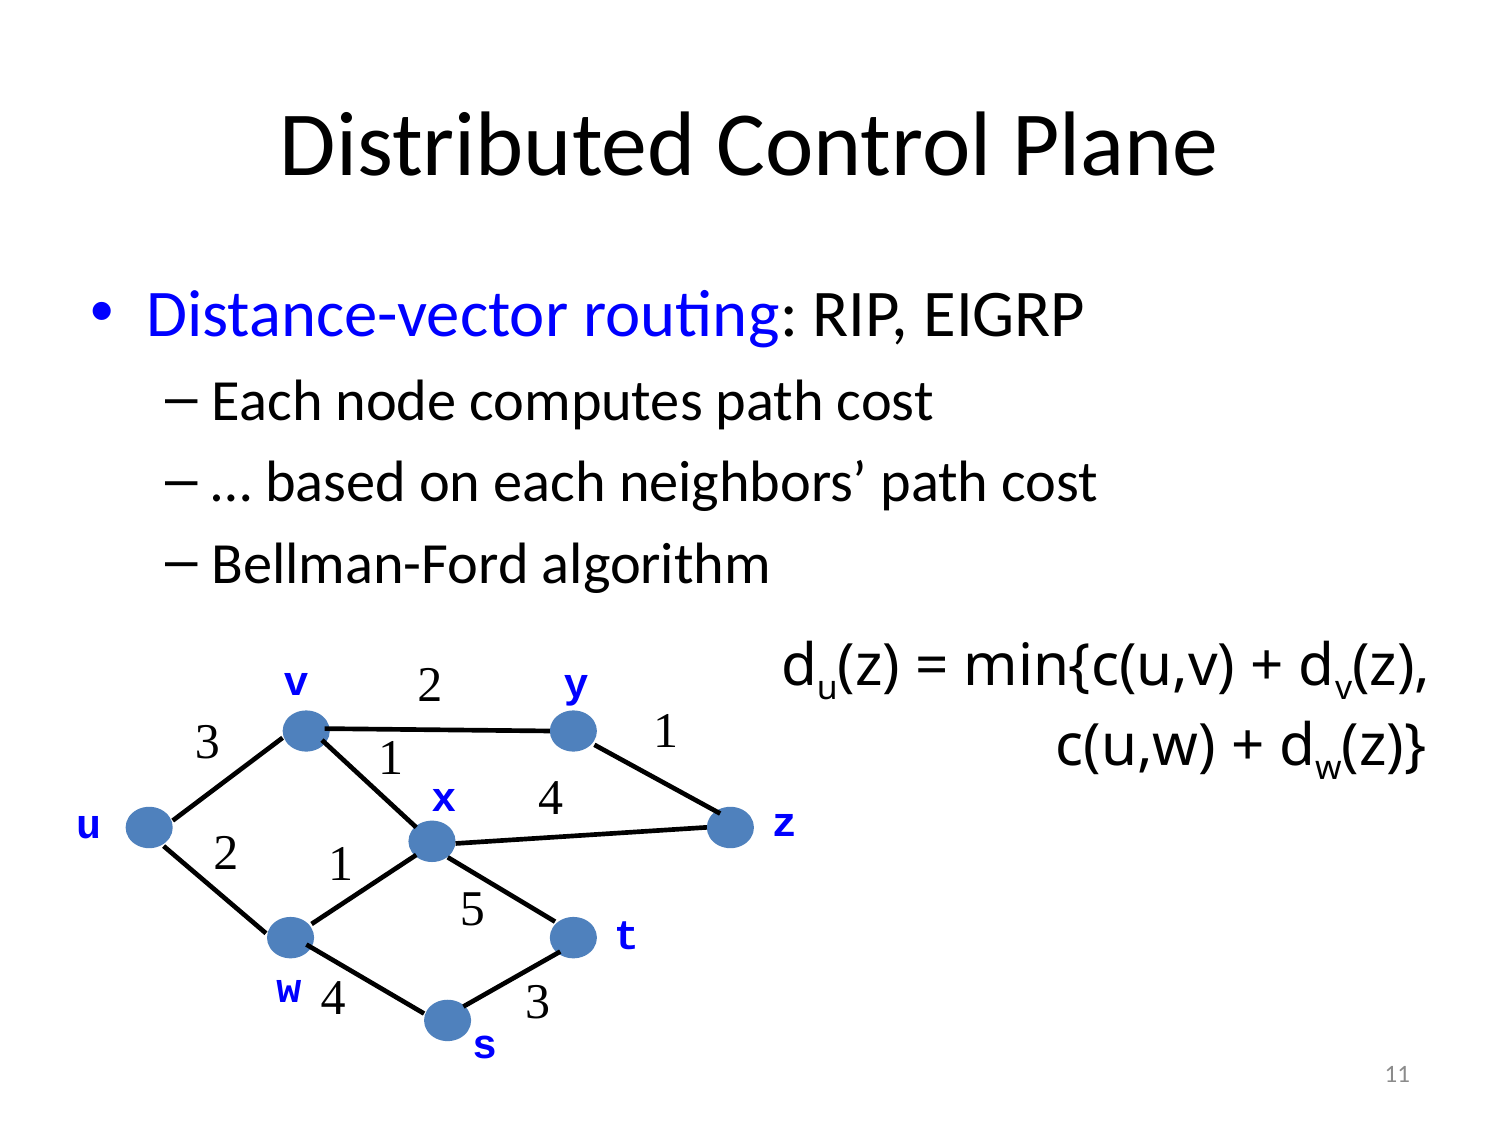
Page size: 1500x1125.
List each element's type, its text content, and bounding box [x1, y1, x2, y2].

text_box 5 [445, 868, 500, 943]
slide_number 11 [1074, 1042, 1425, 1103]
list Distance-vector routing: RIP, EIGRP Each node computes path cost … based on each neighbors’ path cost Bellman-Ford algorithm [75, 262, 1425, 674]
text_box [424, 999, 468, 1042]
text_box [266, 916, 315, 953]
text_box 1 [313, 823, 369, 899]
text_box [549, 916, 597, 959]
text_box u [61, 789, 116, 855]
text_box z [757, 787, 812, 852]
text_box [282, 712, 330, 752]
text_box 1 [638, 690, 694, 765]
text_box 4 [523, 756, 578, 832]
text_box [549, 714, 597, 752]
text_box [706, 806, 754, 849]
title Distributed Control Plane [75, 45, 1425, 233]
text_box 4 [305, 956, 361, 1032]
text_box 2 [402, 644, 458, 719]
text_box t [599, 900, 654, 966]
text_box s [457, 1009, 512, 1075]
text_box v [268, 646, 324, 712]
text_box x [416, 761, 471, 827]
text_box 3 [510, 961, 565, 1036]
text_box [408, 826, 456, 863]
text_box 3 [180, 701, 235, 777]
text_box w [261, 953, 317, 1018]
text_box 2 [198, 811, 254, 887]
text_box [125, 806, 173, 849]
text_box du(z) = min{c(u,v) + dv(z), c(u,w) + dw(z)} [766, 619, 1461, 794]
text_box y [548, 648, 604, 714]
text_box 1 [363, 717, 419, 793]
